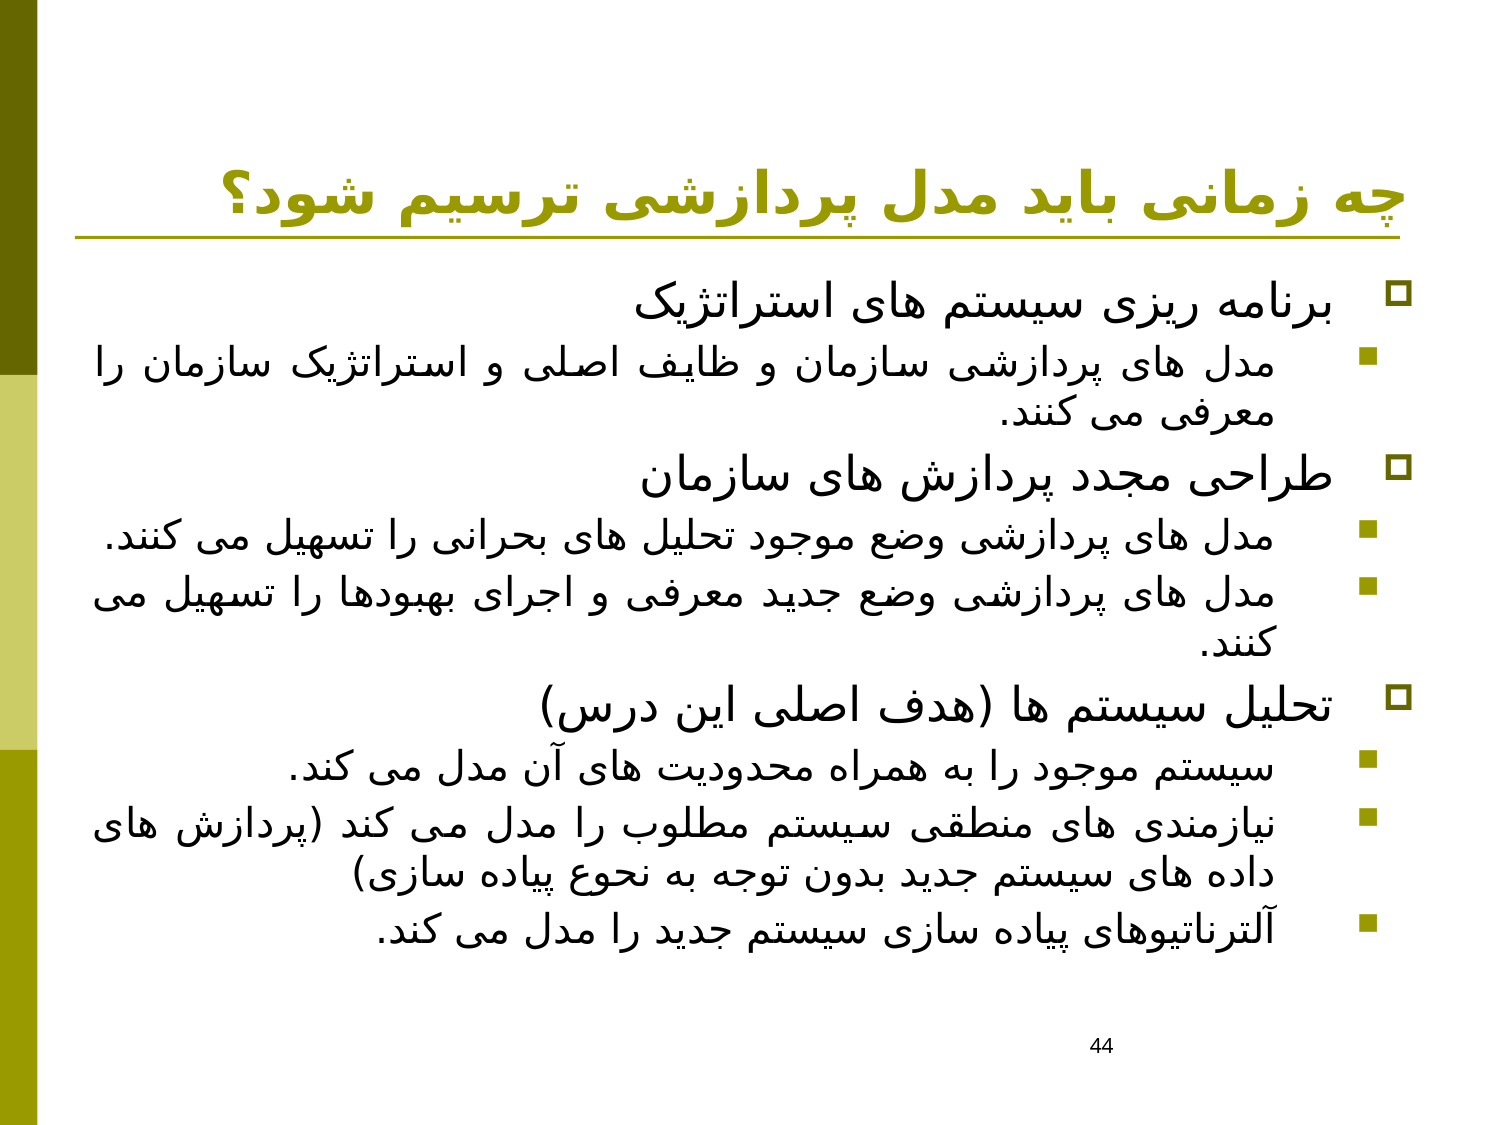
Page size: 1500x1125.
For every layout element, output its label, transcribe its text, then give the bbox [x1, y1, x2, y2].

list برنامه ریزی سیستم های استراتژیک مدل های پردازشی سازمان و ظایف اصلی و استراتژیک سازمان را معرفی می کنند. طراحی مجدد پردازش های سازمان مدل های پردازشی وضع موجود تحلیل های بحرانی را تسهیل می کنند. مدل های پردازشی وضع جدید معرفی و اجرای بهبودها را تسهیل می کنند. تحلیل سیستم ها (هدف اصلی این درس) سیستم موجود را به همراه محدودیت های آن مدل می کند. نیازمندی های منطقی سیستم مطلوب را مدل می کند (پردازش های داده های سیستم جدید بدون توجه به نحوع پیاده سازی) آلترناتیوهای پیاده سازی سیستم جدید را مدل می کند. [74, 262, 1426, 1006]
slide_number 44 [1074, 1024, 1426, 1101]
title چه زمانی باید مدل پردازشی ترسیم شود؟ [74, 45, 1426, 233]
